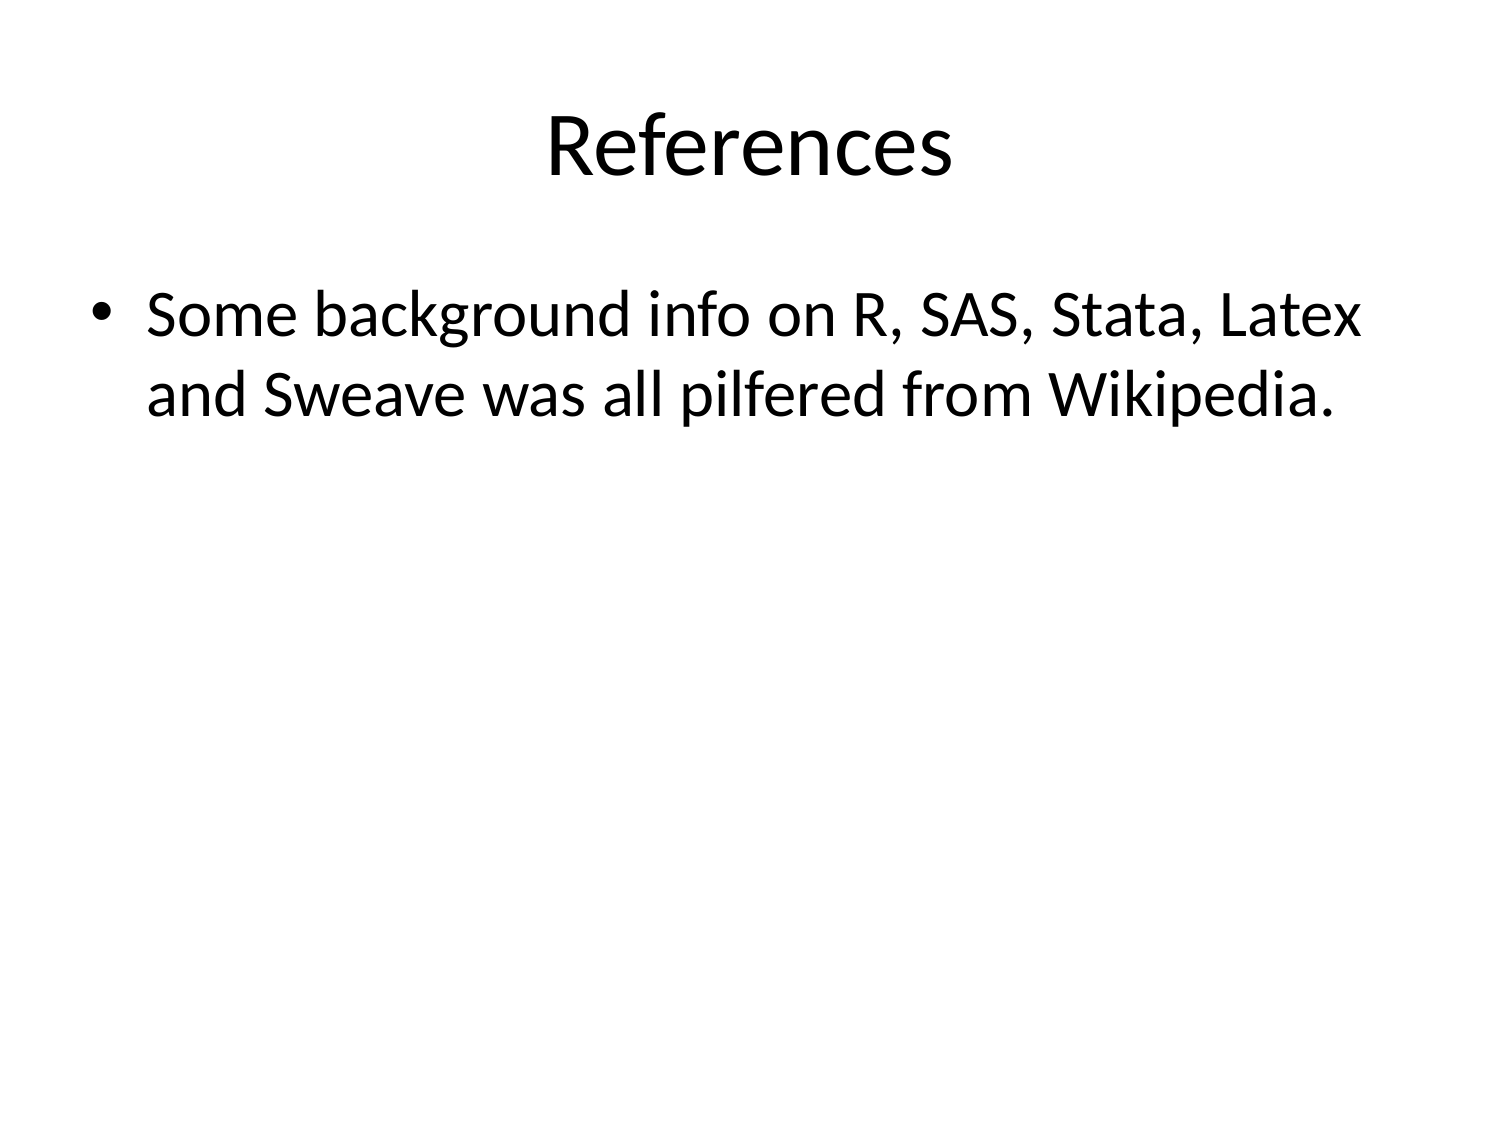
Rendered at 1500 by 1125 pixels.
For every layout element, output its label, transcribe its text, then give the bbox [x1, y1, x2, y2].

title References [75, 45, 1425, 233]
list Some background info on R, SAS, Stata, Latex and Sweave was all pilfered from Wikipedia. [75, 262, 1425, 1005]
